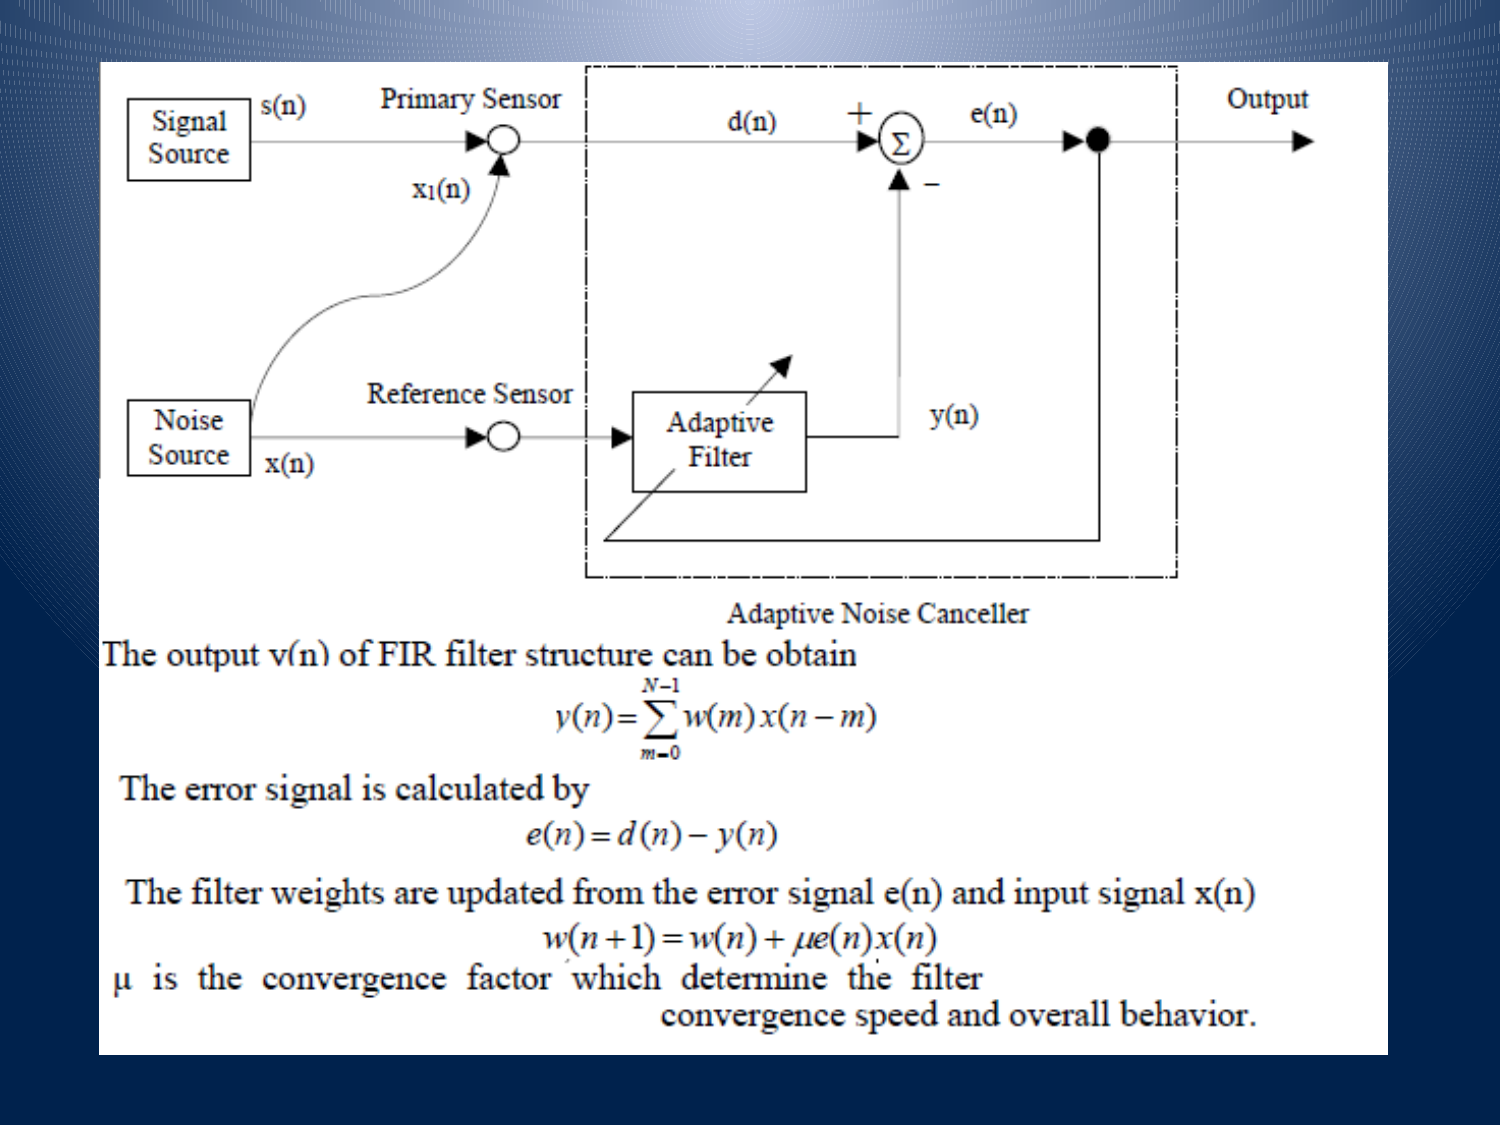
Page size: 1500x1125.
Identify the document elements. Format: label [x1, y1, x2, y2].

list [99, 62, 1388, 1056]
